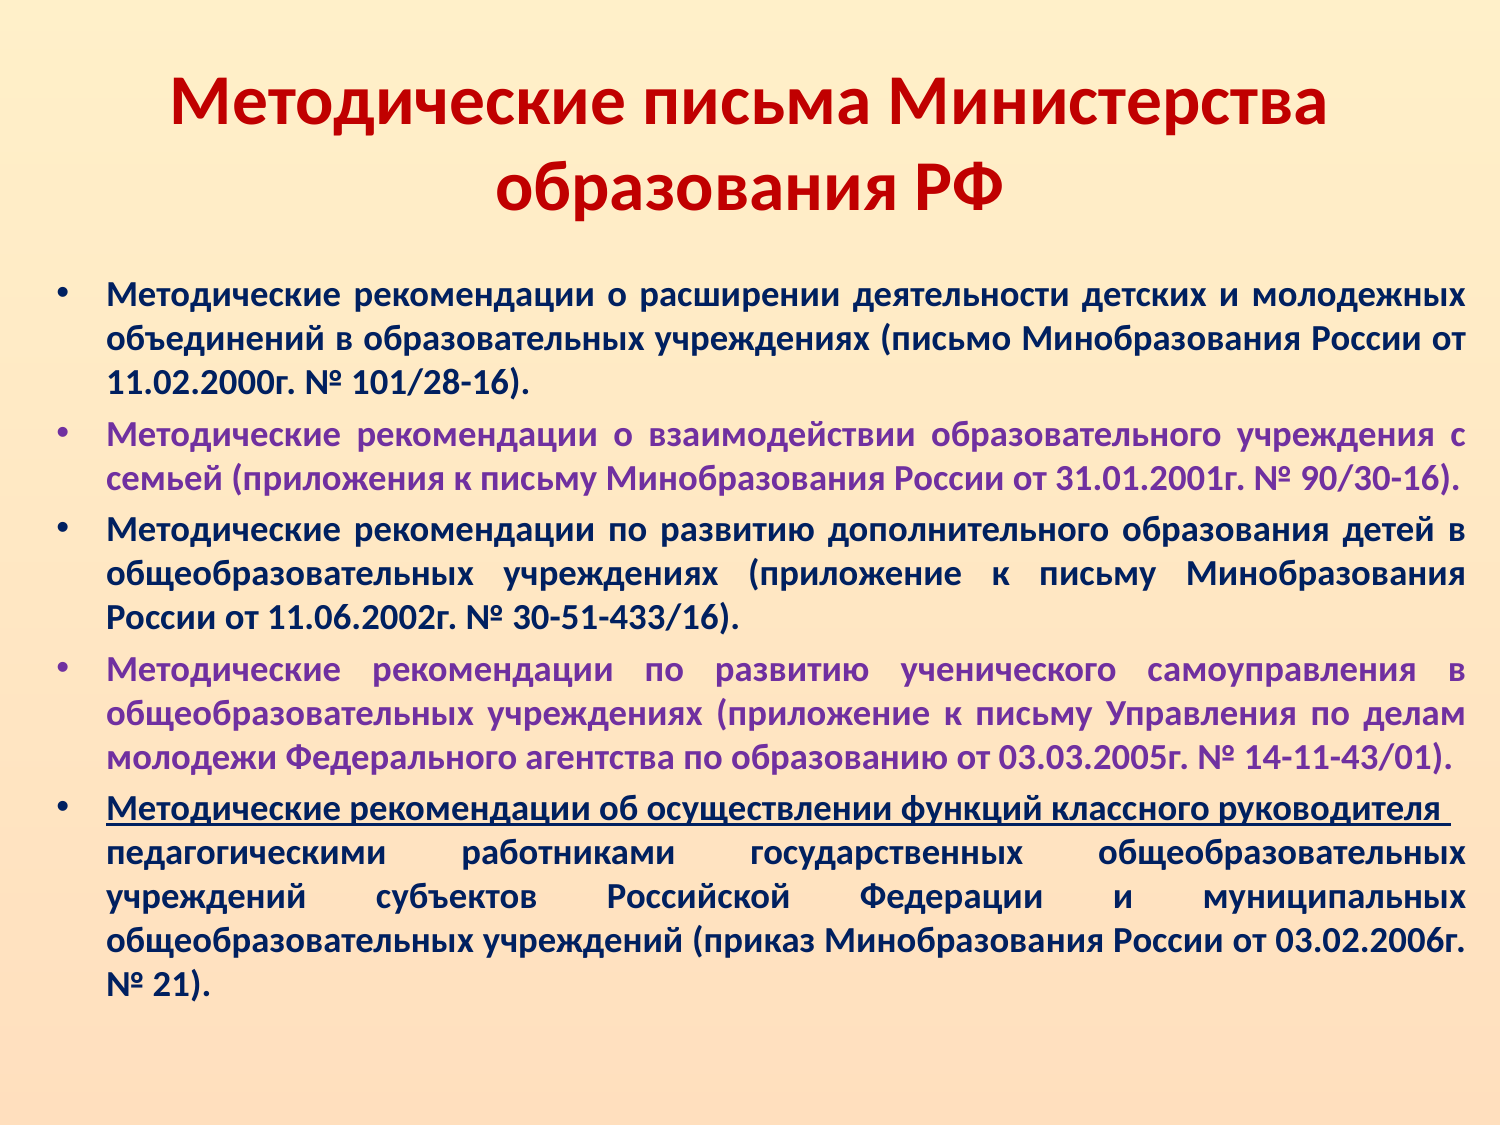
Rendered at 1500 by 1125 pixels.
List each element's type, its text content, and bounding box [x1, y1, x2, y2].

list Методические рекомендации о расширении деятельности детских и молодежных объединений в образовательных учреждениях (письмо Минобразования России от 11.02.2000г. № 101/28-16). Методические рекомендации о взаимодействии образовательного учреждения с семьей (приложения к письму Минобразования России от 31.01.2001г. № 90/30-16). Методические рекомендации по развитию дополнительного образования детей в общеобразовательных учреждениях (приложение к письму Минобразования России от 11.06.2002г. № 30-51-433/16). Методические рекомендации по развитию ученического самоуправления в общеобразовательных учреждениях (приложение к письму Управления по делам молодежи Федерального агентства по образованию от 03.03.2005г. № 14-11-43/01). Методические рекомендации об осуществлении функций классного руководителя педагогическими работниками государственных общеобразовательных учреждений субъектов Российской Федерации и муниципальных общеобразовательных учреждений (приказ Минобразования России от 03.02.2006г. № 21). [41, 262, 1483, 1106]
title Методические письма Министерства образования РФ [75, 45, 1425, 233]
